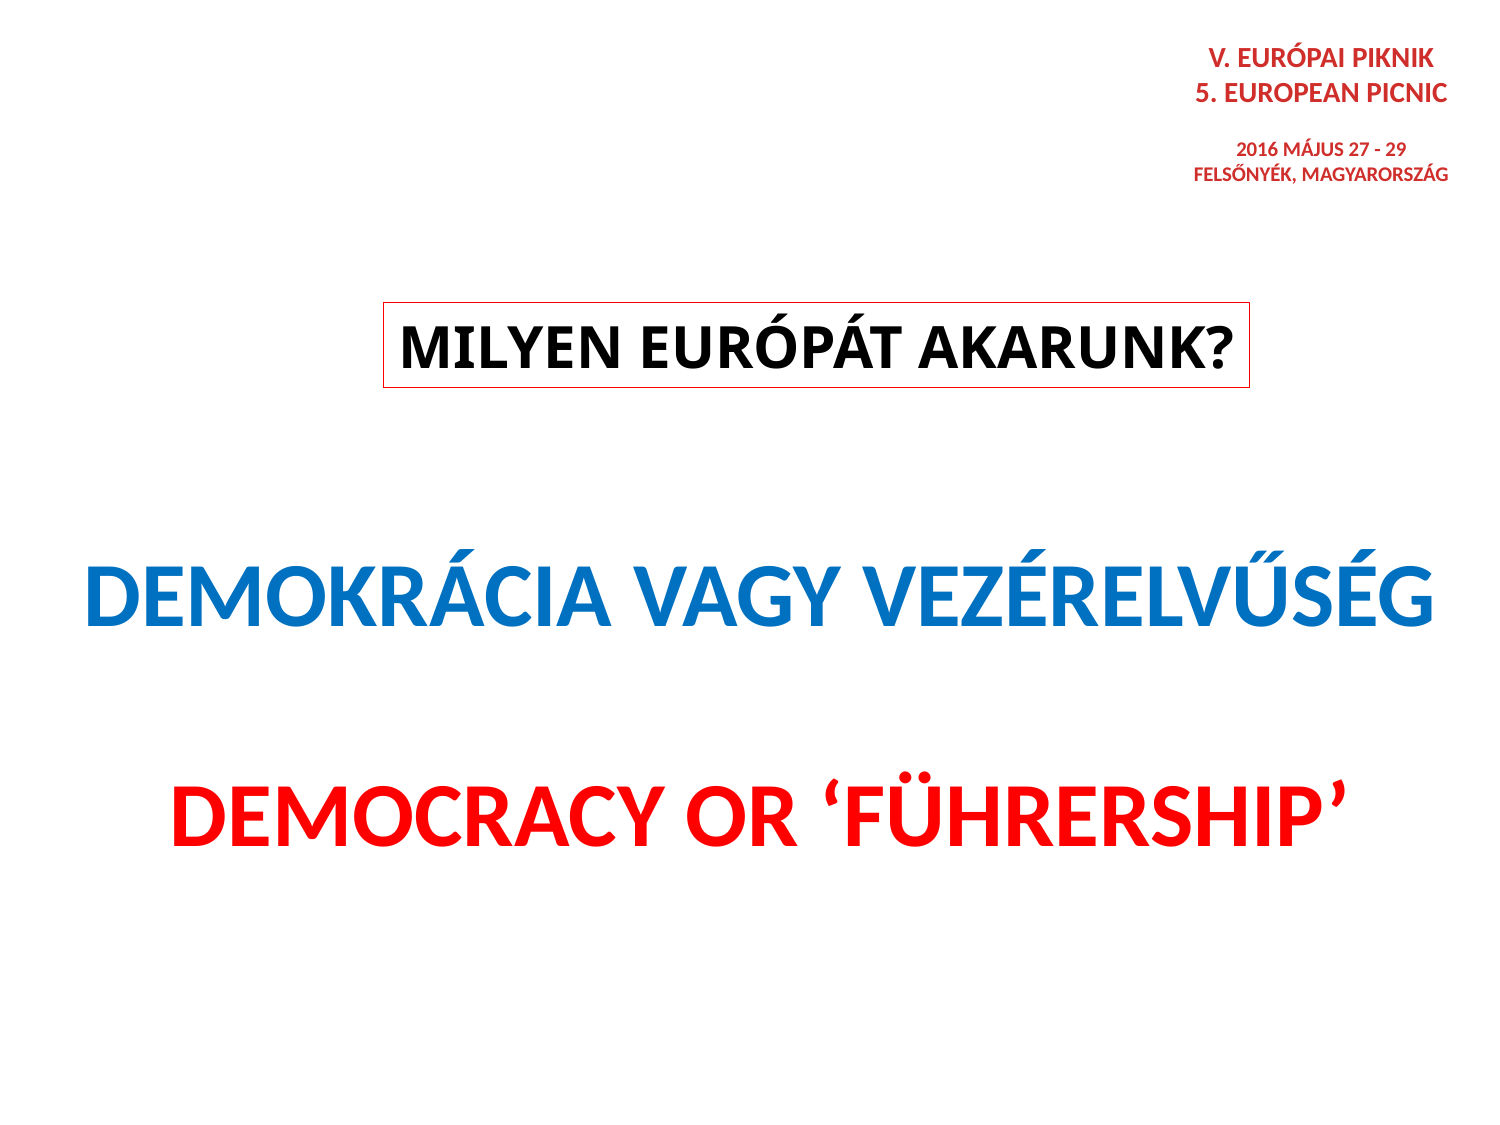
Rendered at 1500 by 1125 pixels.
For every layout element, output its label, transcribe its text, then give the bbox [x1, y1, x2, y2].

text_box V. EURÓPAI PIKNIK 5. EUROPEAN PICNIC 2016 MÁJUS 27 - 29 FELSŐNYÉK, MAGYARORSZÁG [1178, 30, 1464, 194]
text_box MILYEN EURÓPÁT AKARUNK? [383, 302, 1250, 388]
text_box DEMOKRÁCIA VAGY VEZÉRELVŰSÉG DEMOCRACY OR ‘FÜHRERSHIP’ [68, 527, 1453, 872]
